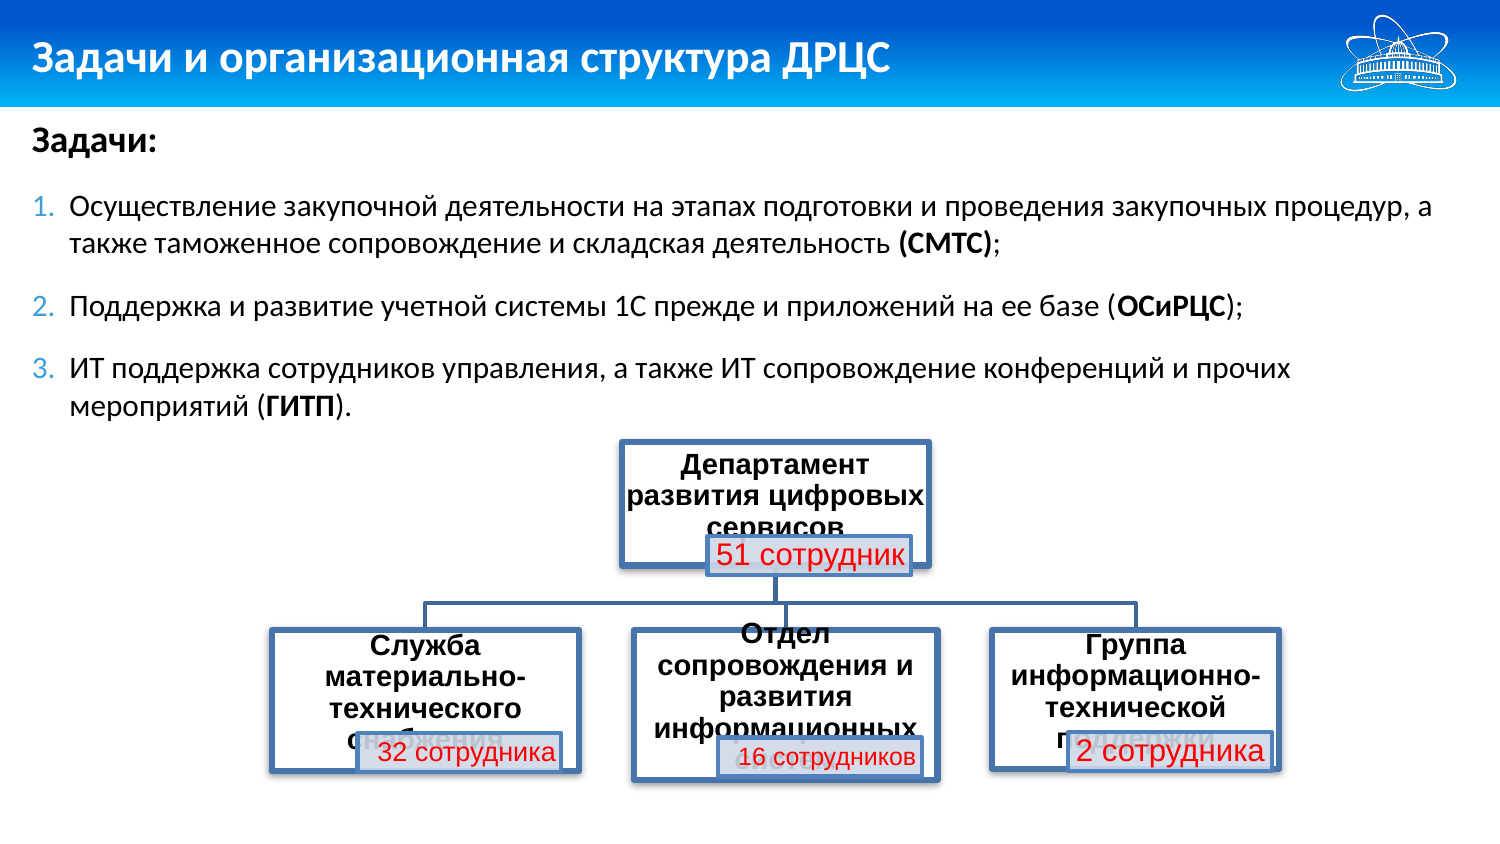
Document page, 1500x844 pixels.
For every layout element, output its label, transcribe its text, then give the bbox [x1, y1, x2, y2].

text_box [0, 0, 1500, 107]
text_box Задачи: Осуществление закупочной деятельности на этапах подготовки и проведения закупочных процедур, а также таможенное сопровождение и складская деятельность (СМТС); Поддержка и развитие учетной системы 1С прежде и приложений на ее базе (ОСиРЦС); ИТ поддержка сотрудников управления, а также ИТ сопровождение конференций и прочих мероприятий (ГИТП). [17, 116, 1480, 430]
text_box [260, 348, 1291, 844]
